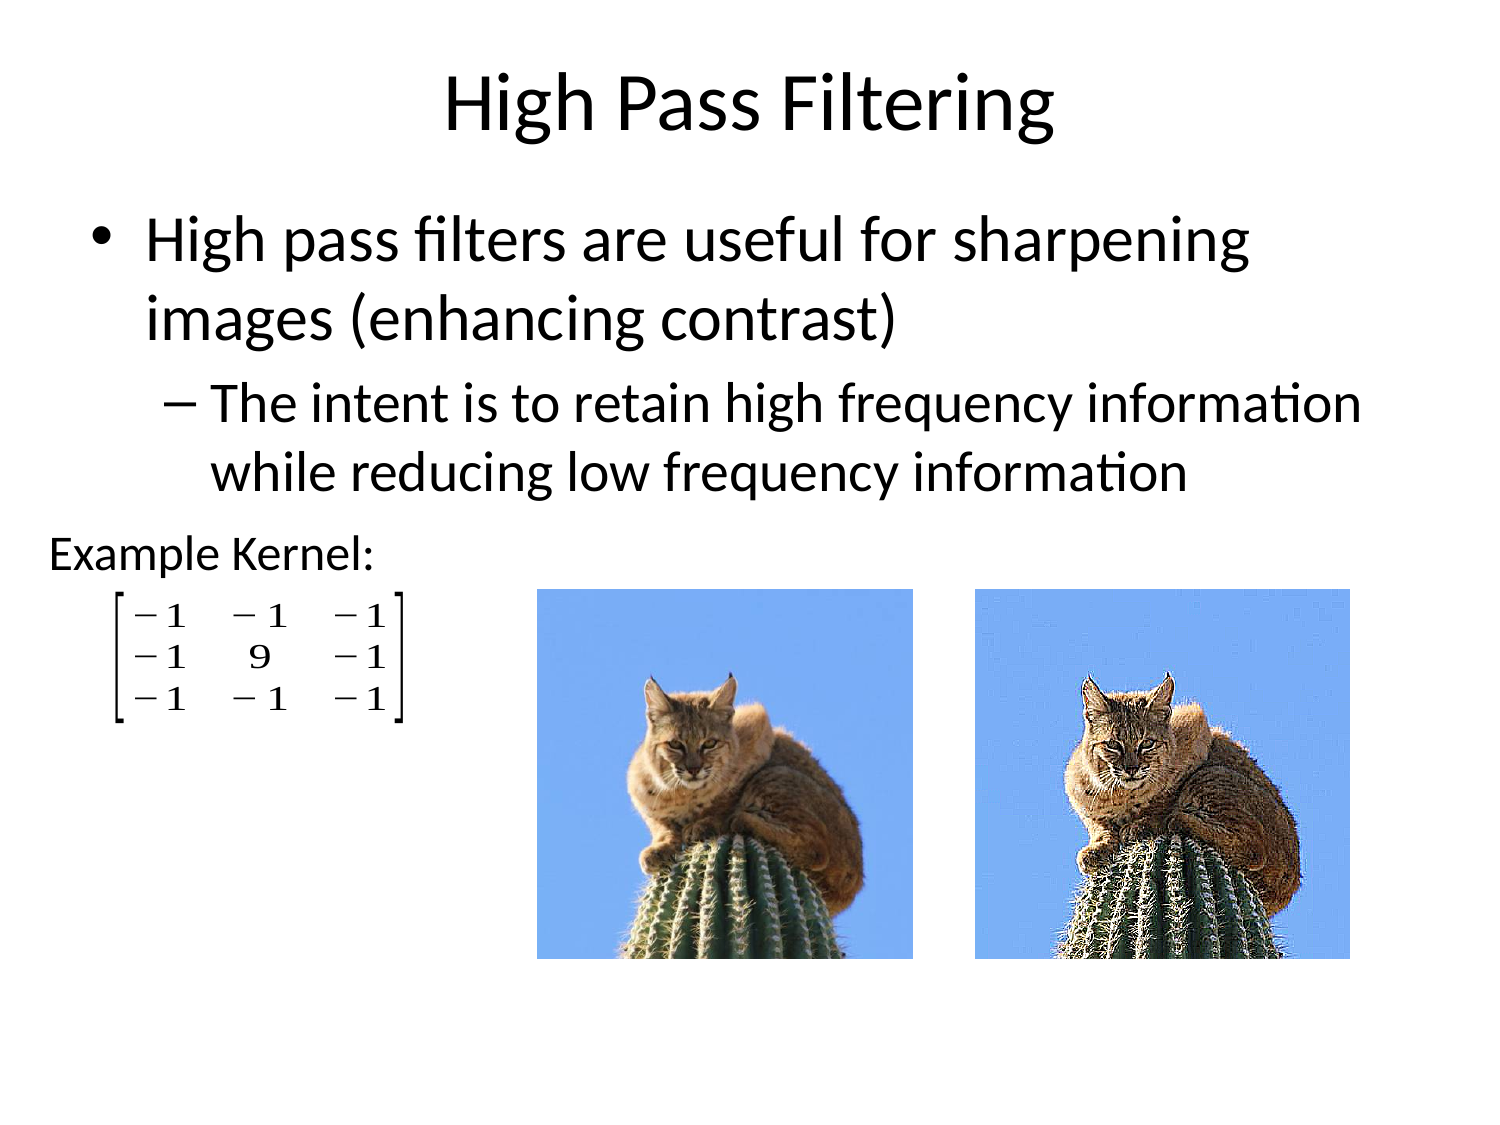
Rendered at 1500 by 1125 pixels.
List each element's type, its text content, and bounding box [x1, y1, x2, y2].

list High pass filters are useful for sharpening images (enhancing contrast) The intent is to retain high frequency information while reducing low frequency information [75, 187, 1425, 513]
picture [974, 589, 1351, 959]
title High Pass Filtering [75, 45, 1425, 150]
picture [537, 589, 913, 959]
text_box Example Kernel: [33, 512, 391, 588]
